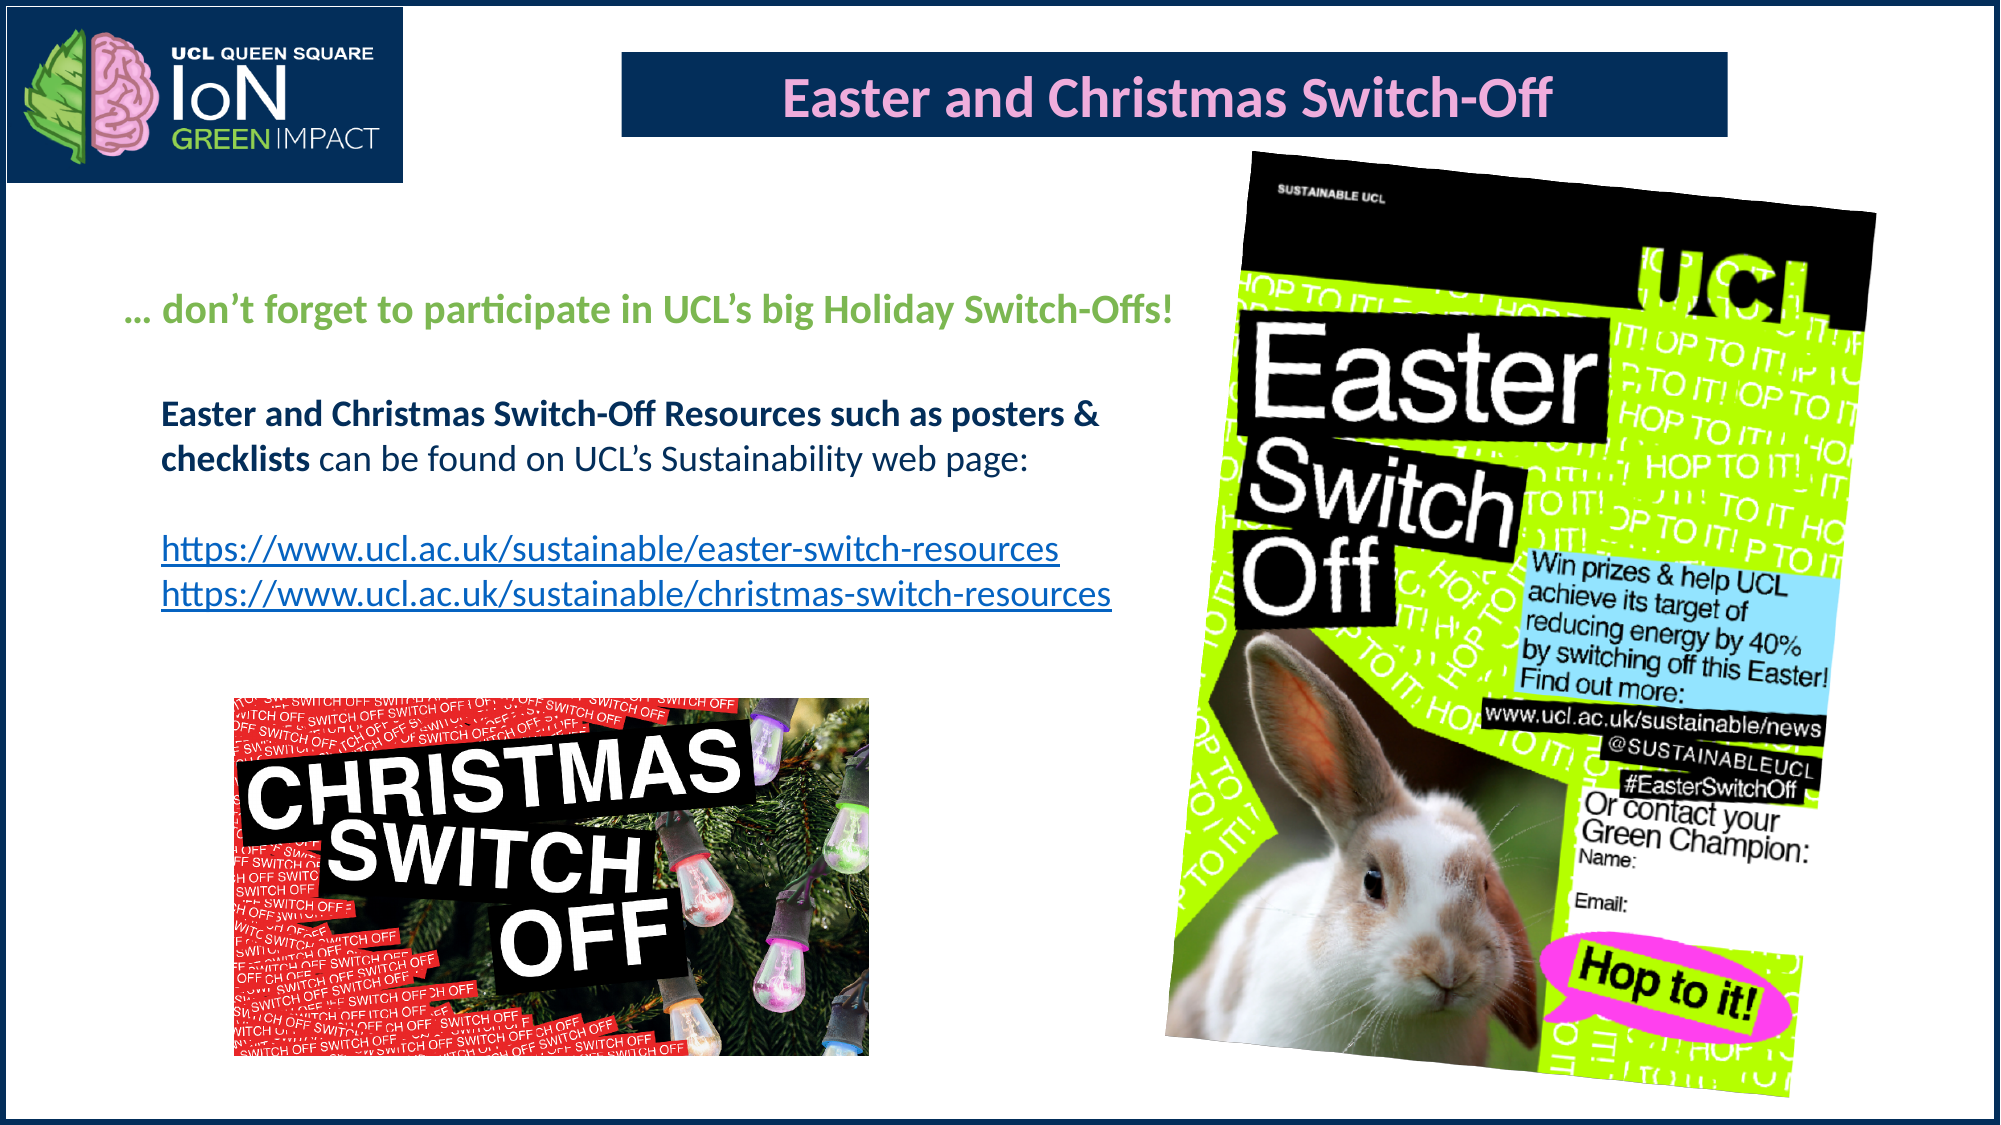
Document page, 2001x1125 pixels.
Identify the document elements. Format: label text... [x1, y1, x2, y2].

text_box Easter and Christmas Switch-Off [621, 52, 1728, 137]
text_box … don’t forget to participate in UCL’s big Holiday Switch-Offs! [108, 274, 1191, 339]
text_box Easter and Christmas Switch-Off Resources such as posters & checklists can be found on UCL’s Sustainability web page: https://www.ucl.ac.uk/sustainable/easter-switch-resources https://www.ucl.ac.uk/sustainable/christmas-switch-resources [146, 381, 1137, 702]
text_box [234, 698, 869, 1056]
picture [1165, 152, 1876, 1097]
text_box [0, 0, 2000, 1125]
picture [7, 7, 403, 183]
